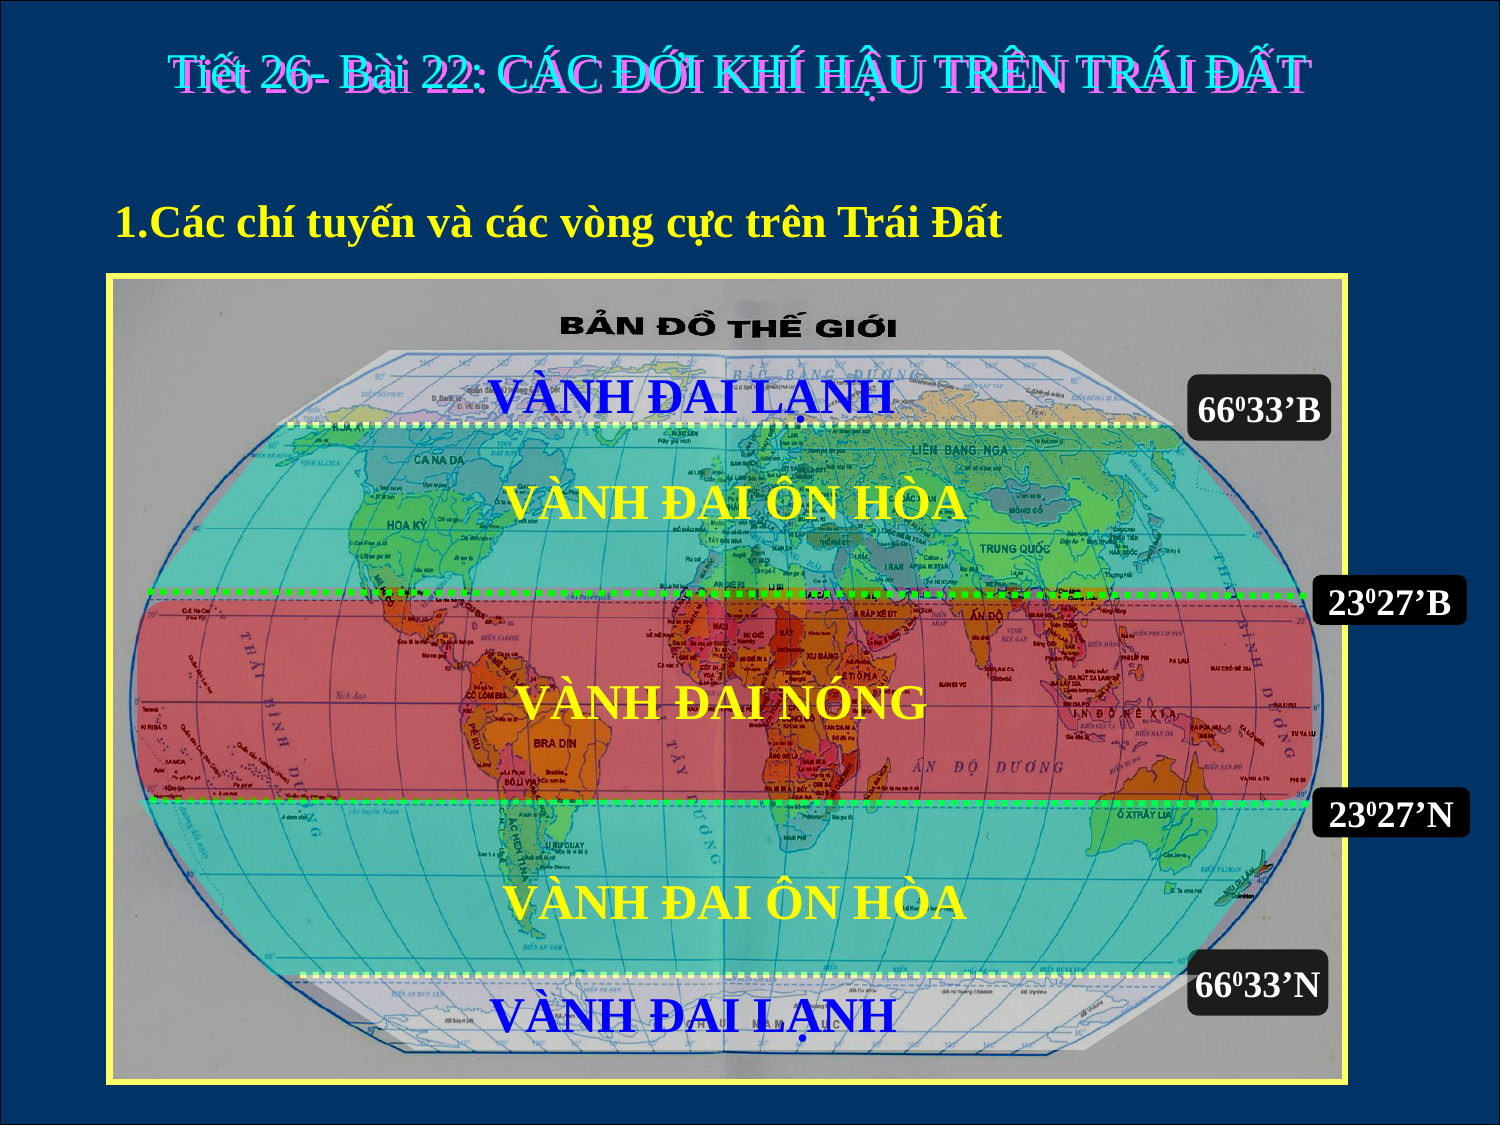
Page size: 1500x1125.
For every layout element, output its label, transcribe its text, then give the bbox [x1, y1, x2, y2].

text_box 1.Các chí tuyến và các vòng cực trên Trái Đất [99, 125, 1475, 313]
title Tiết 26- Bài 22: CÁC ĐỚI KHÍ HẬU TRÊN TRÁI ĐẤT [50, 0, 1425, 163]
text_box 23027’B [1346, 574, 1467, 625]
text_box 23027’N [1346, 787, 1471, 838]
picture [112, 278, 1343, 1080]
text_box [0, 0, 1500, 1125]
